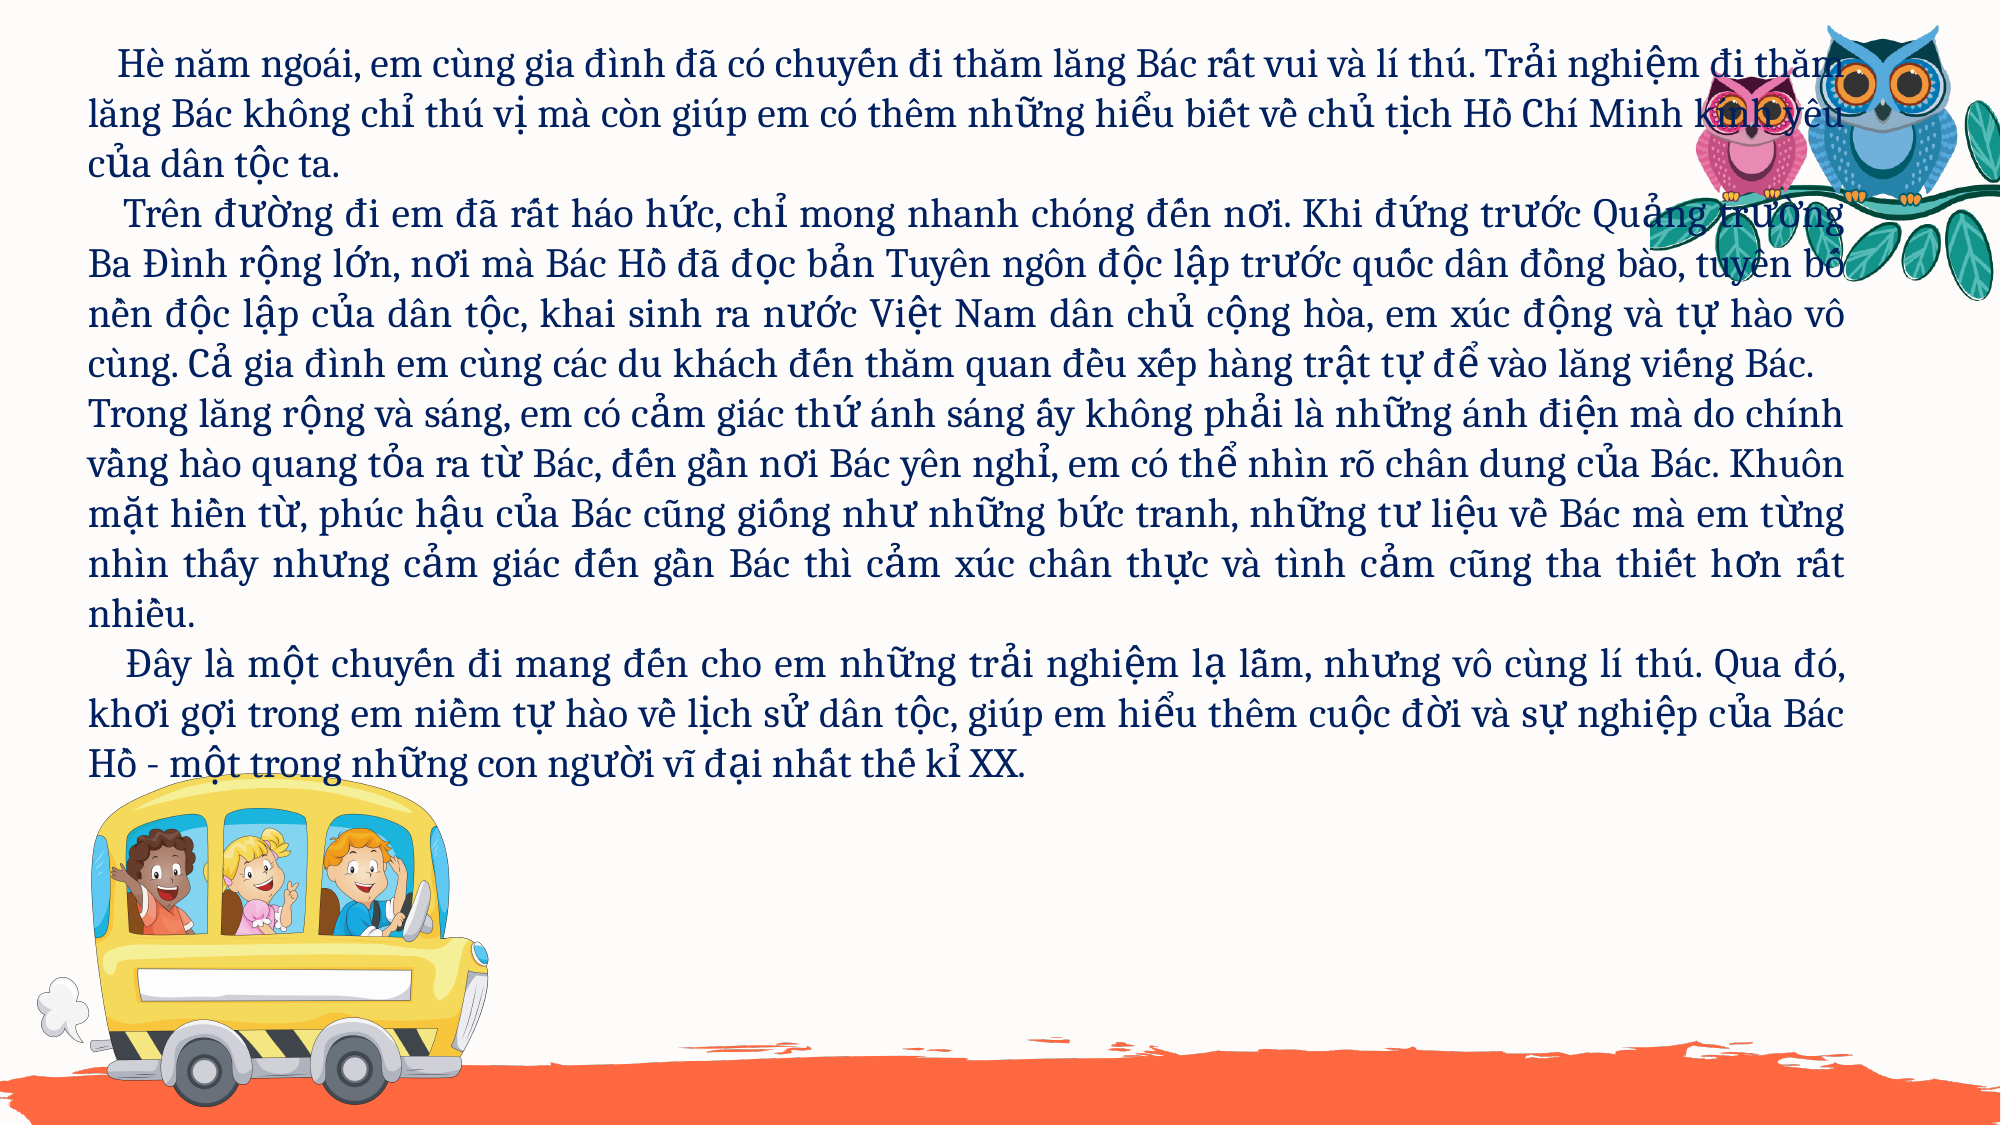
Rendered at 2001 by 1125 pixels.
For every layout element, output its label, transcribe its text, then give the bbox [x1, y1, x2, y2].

text_box Hè năm ngoái, em cùng gia đình đã có chuyến đi thăm lăng Bác rất vui và lí thú. Trải nghiệm đi thăm lăng Bác không chỉ thú vị mà còn giúp em có thêm những hiểu biết về chủ tịch Hồ Chí Minh kính yêu của dân tộc ta. Trên đường đi em đã rất háo hức, chỉ mong nhanh chóng đến nơi. Khi đứng trước Quảng trường Ba Đình rộng lớn, nơi mà Bác Hồ đã đọc bản Tuyên ngôn độc lập trước quốc dân đồng bào, tuyên bố nền độc lập của dân tộc, khai sinh ra nước Việt Nam dân chủ cộng hòa, em xúc động và tự hào vô cùng. Cả gia đình em cùng các du khách đến thăm quan đều xếp hàng trật tự để vào lăng viếng Bác. Trong lăng rộng và sáng, em có cảm giác thứ ánh sáng ấy không phải là những ánh điện mà do chính vầng hào quang tỏa ra từ Bác, đến gần nơi Bác yên nghỉ, em có thể nhìn rõ chân dung của Bác. Khuôn mặt hiền từ, phúc hậu của Bác cũng giống như những bức tranh, những tư liệu về Bác mà em từng nhìn thấy nhưng cảm giác đến gần Bác thì cảm xúc chân thực và tình cảm cũng tha thiết hơn rất nhiều. Đây là một chuyến đi mang đến cho em những trải nghiệm lạ lẫm, nhưng vô cùng lí thú. Qua đó, khơi gợi trong em niềm tự hào về lịch sử dân tộc, giúp em hiểu thêm cuộc đời và sự nghiệp của Bác Hồ - một trong những con người vĩ đại nhất thế kỉ XX. [73, 28, 1860, 794]
picture [0, 762, 2001, 1125]
picture [1650, 24, 2000, 302]
